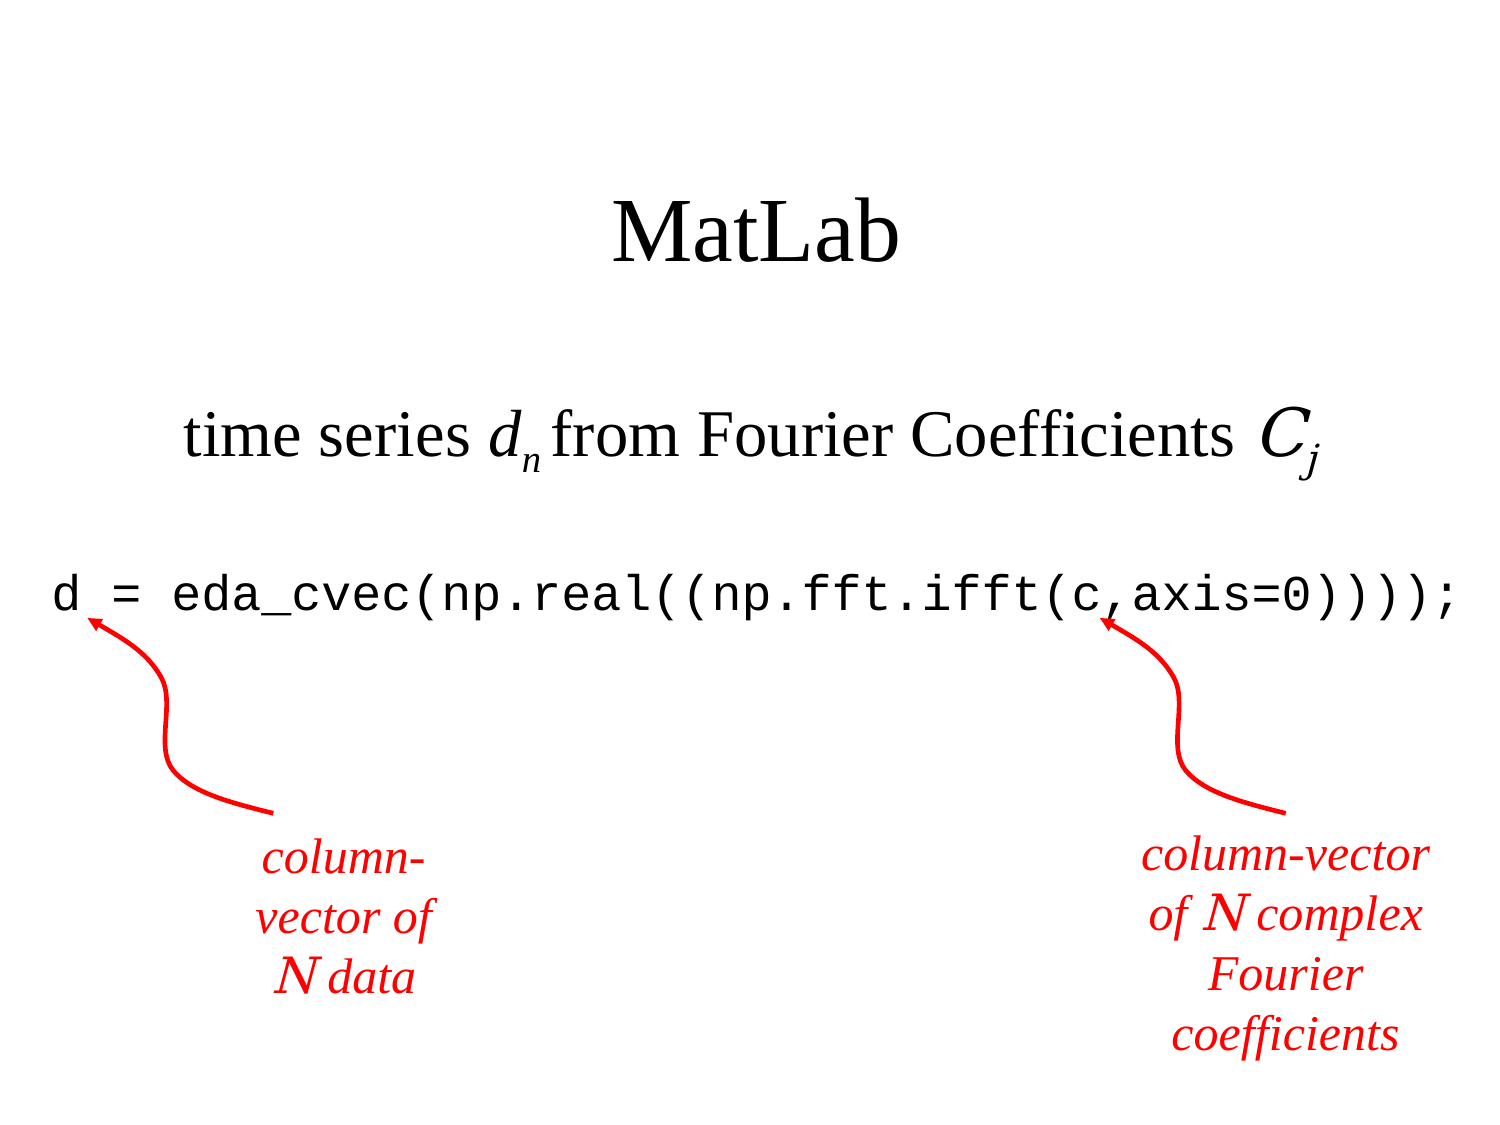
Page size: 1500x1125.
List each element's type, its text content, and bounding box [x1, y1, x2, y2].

text_box [1100, 618, 1286, 813]
title MatLab time series dn from Fourier Coefficients Cj d = eda_cvec(np.real((np.fft.ifft(c,axis=0)))); [0, 90, 1500, 791]
text_box [87, 618, 274, 815]
text_box column-vector of N complex Fourier coefficients [1116, 813, 1455, 1069]
text_box column-vector of N data [212, 816, 475, 1011]
